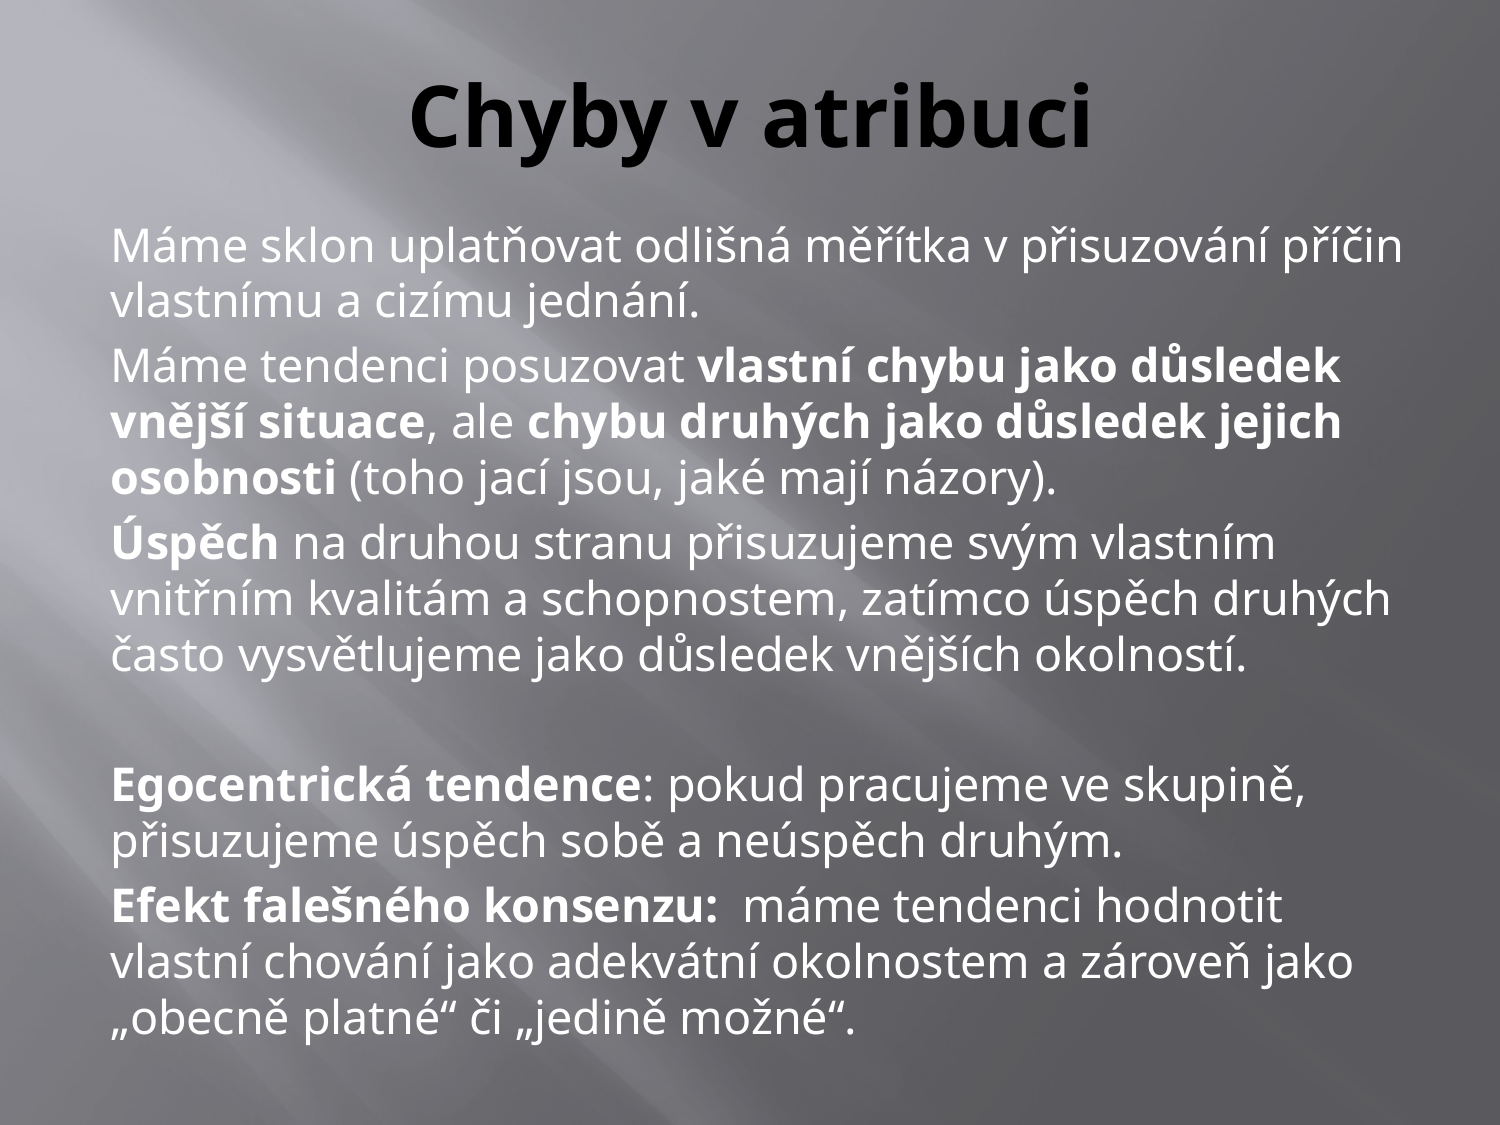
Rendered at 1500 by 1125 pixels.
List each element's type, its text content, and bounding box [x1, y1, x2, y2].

list Máme sklon uplatňovat odlišná měřítka v přisuzování příčin vlastnímu a cizímu jednání. Máme tendenci posuzovat vlastní chybu jako důsledek vnější situace, ale chybu druhých jako důsledek jejich osobnosti (toho jací jsou, jaké mají názory). Úspěch na druhou stranu přisuzujeme svým vlastním vnitřním kvalitám a schopnostem, zatímco úspěch druhých často vysvětlujeme jako důsledek vnějších okolností. Egocentrická tendence: pokud pracujeme ve skupině, přisuzujeme úspěch sobě a neúspěch druhým. Efekt falešného konsenzu: máme tendenci hodnotit vlastní chování jako adekvátní okolnostem a zároveň jako „obecně platné“ či „jedině možné“. [75, 208, 1425, 1083]
title Chyby v atribuci [76, 19, 1427, 207]
